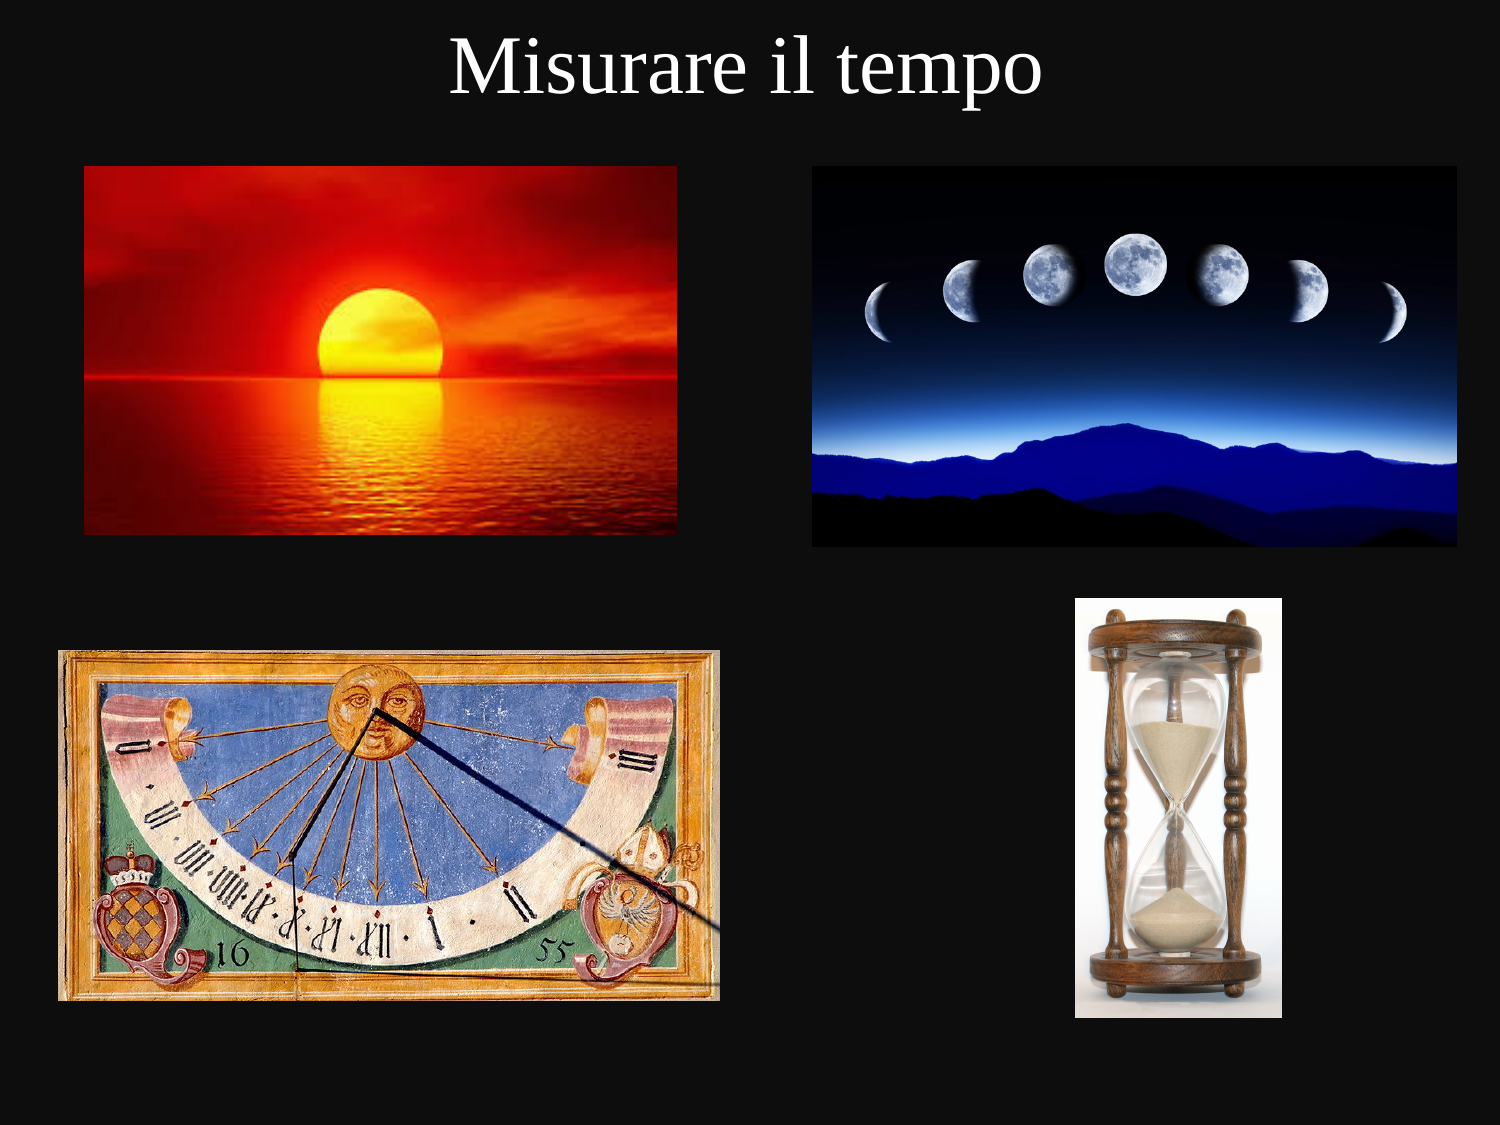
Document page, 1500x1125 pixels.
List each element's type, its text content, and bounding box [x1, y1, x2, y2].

picture [812, 165, 1457, 547]
picture [84, 165, 677, 536]
text_box Misurare il tempo [167, 2, 1326, 118]
picture [58, 649, 721, 1001]
picture [1074, 598, 1282, 1018]
